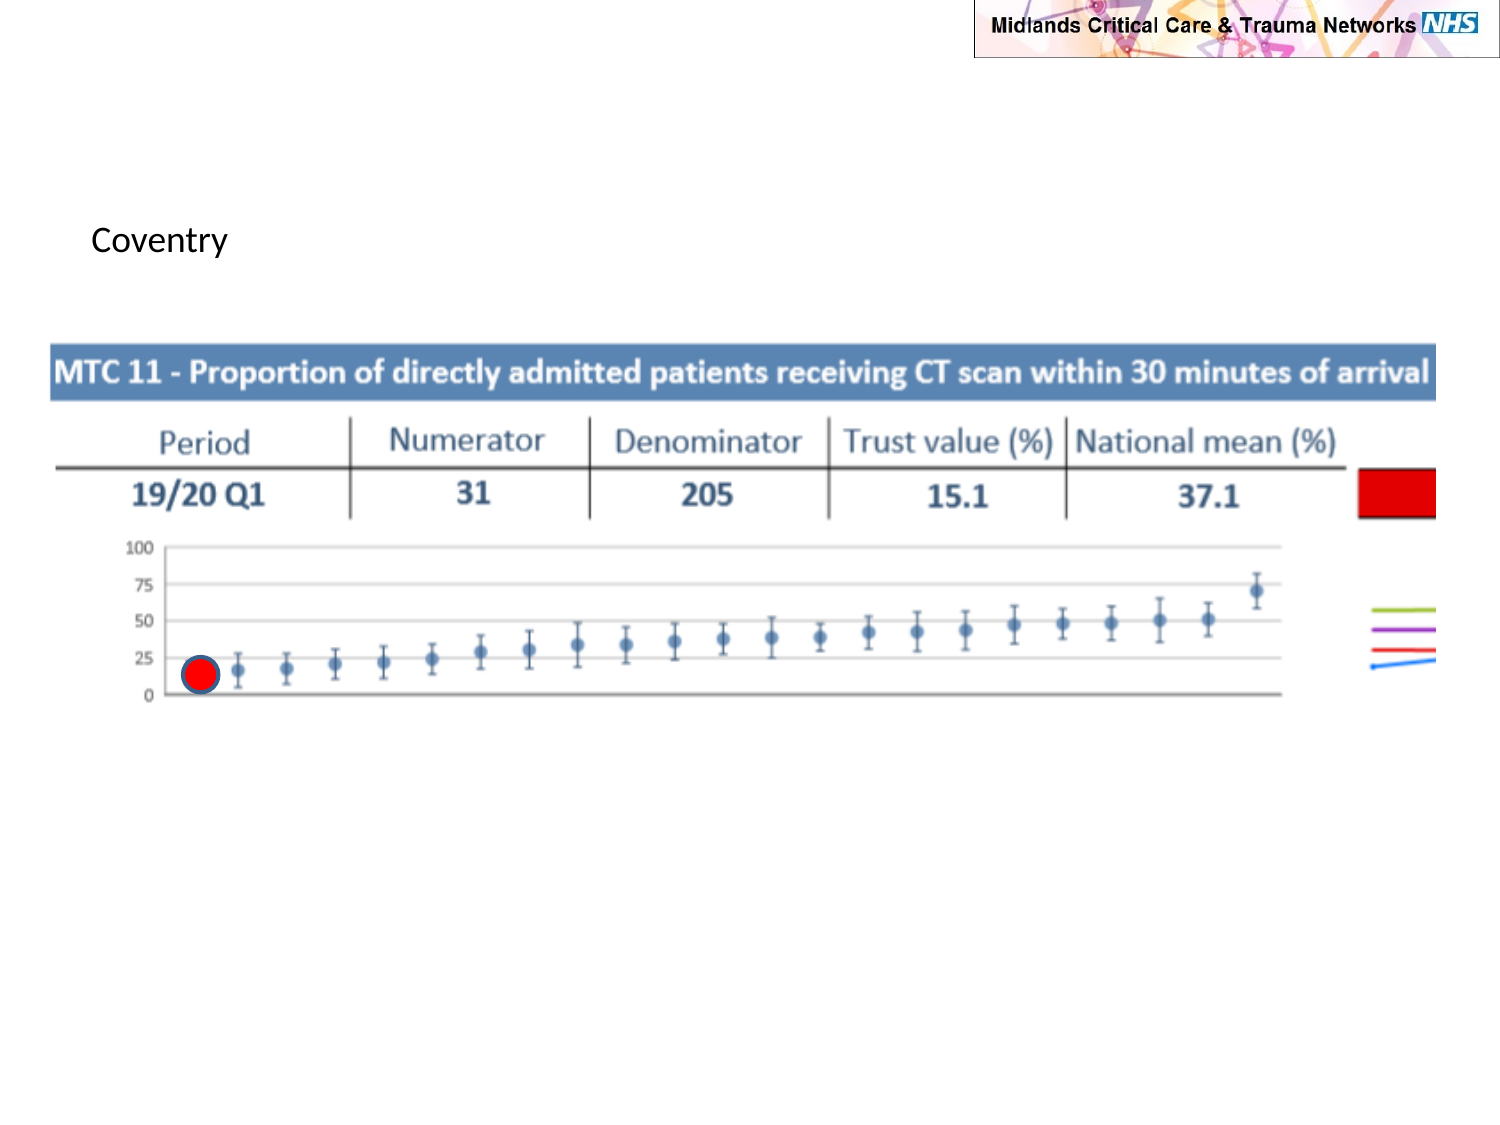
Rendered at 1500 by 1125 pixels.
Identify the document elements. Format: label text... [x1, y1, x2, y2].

picture [39, 337, 1436, 710]
picture [974, 0, 1500, 58]
text_box Coventry [76, 208, 573, 268]
